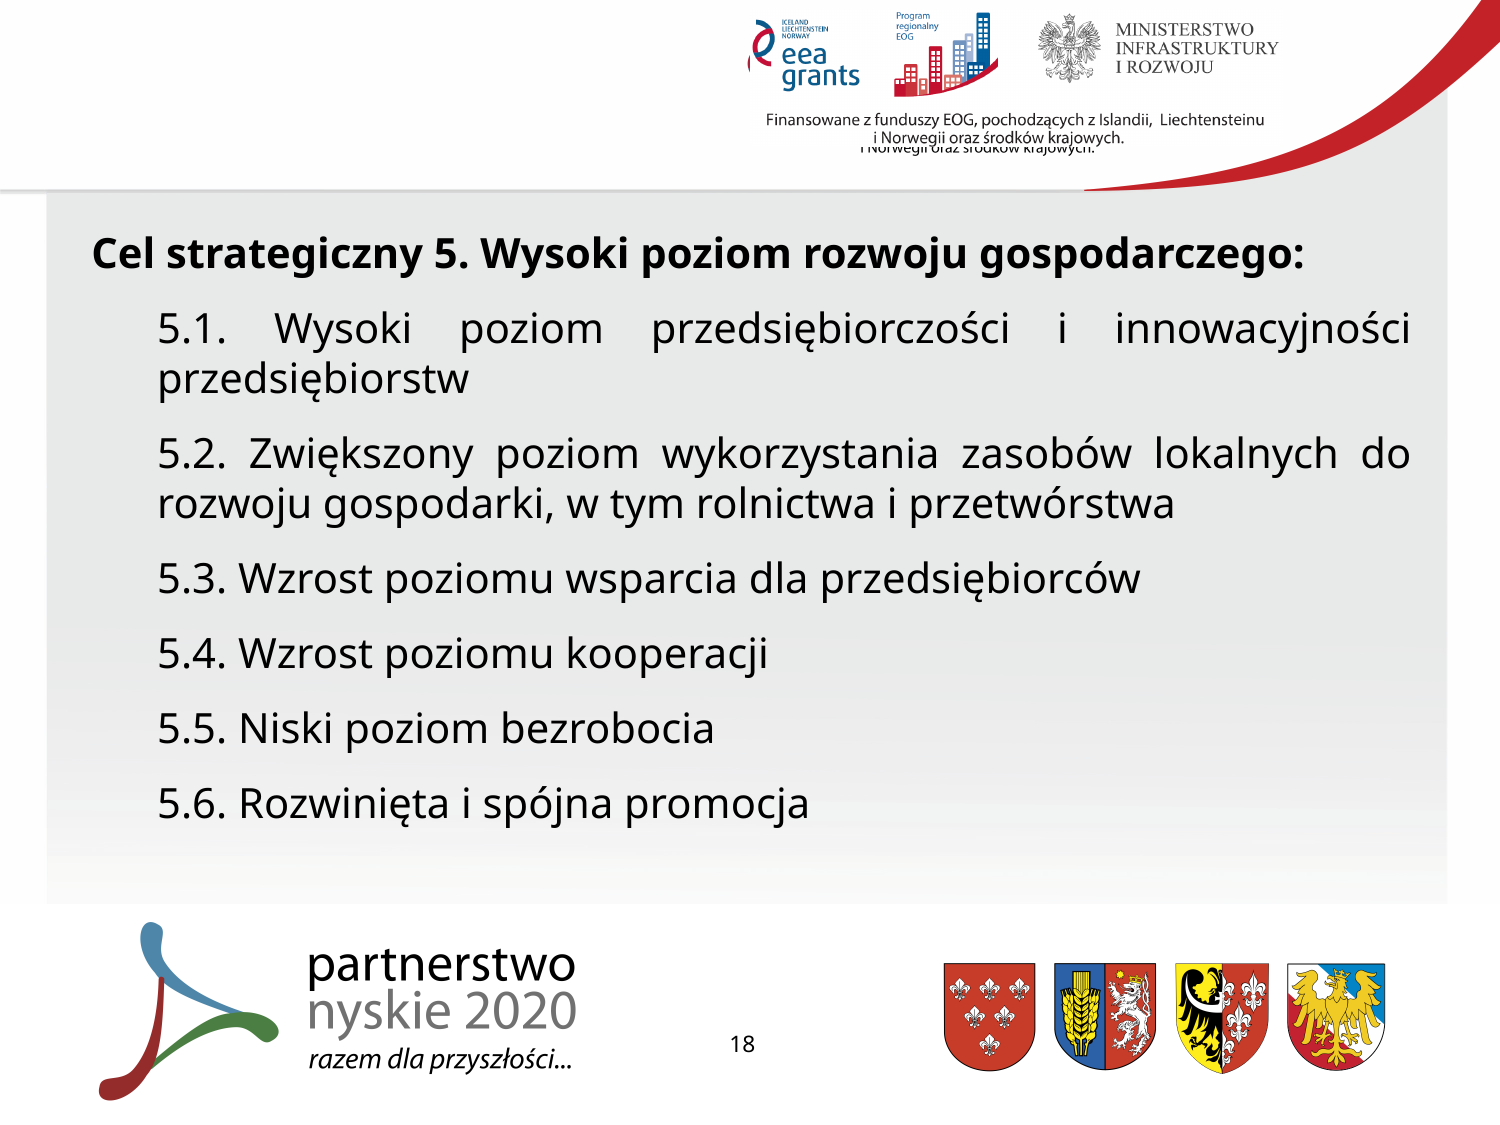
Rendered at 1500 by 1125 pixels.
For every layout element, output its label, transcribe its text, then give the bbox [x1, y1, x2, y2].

list Cel strategiczny 5. Wysoki poziom rozwoju gospodarczego: 5.1. Wysoki poziom przedsiębiorczości i innowacyjności przedsiębiorstw 5.2. Zwiększony poziom wykorzystania zasobów lokalnych do rozwoju gospodarki, w tym rolnictwa i przetwórstwa 5.3. Wzrost poziomu wsparcia dla przedsiębiorców 5.4. Wzrost poziomu kooperacji 5.5. Niski poziom bezrobocia 5.6. Rozwinięta i spójna promocja [76, 219, 1427, 953]
slide_number 18 [714, 1022, 929, 1083]
picture [0, 0, 1500, 1125]
